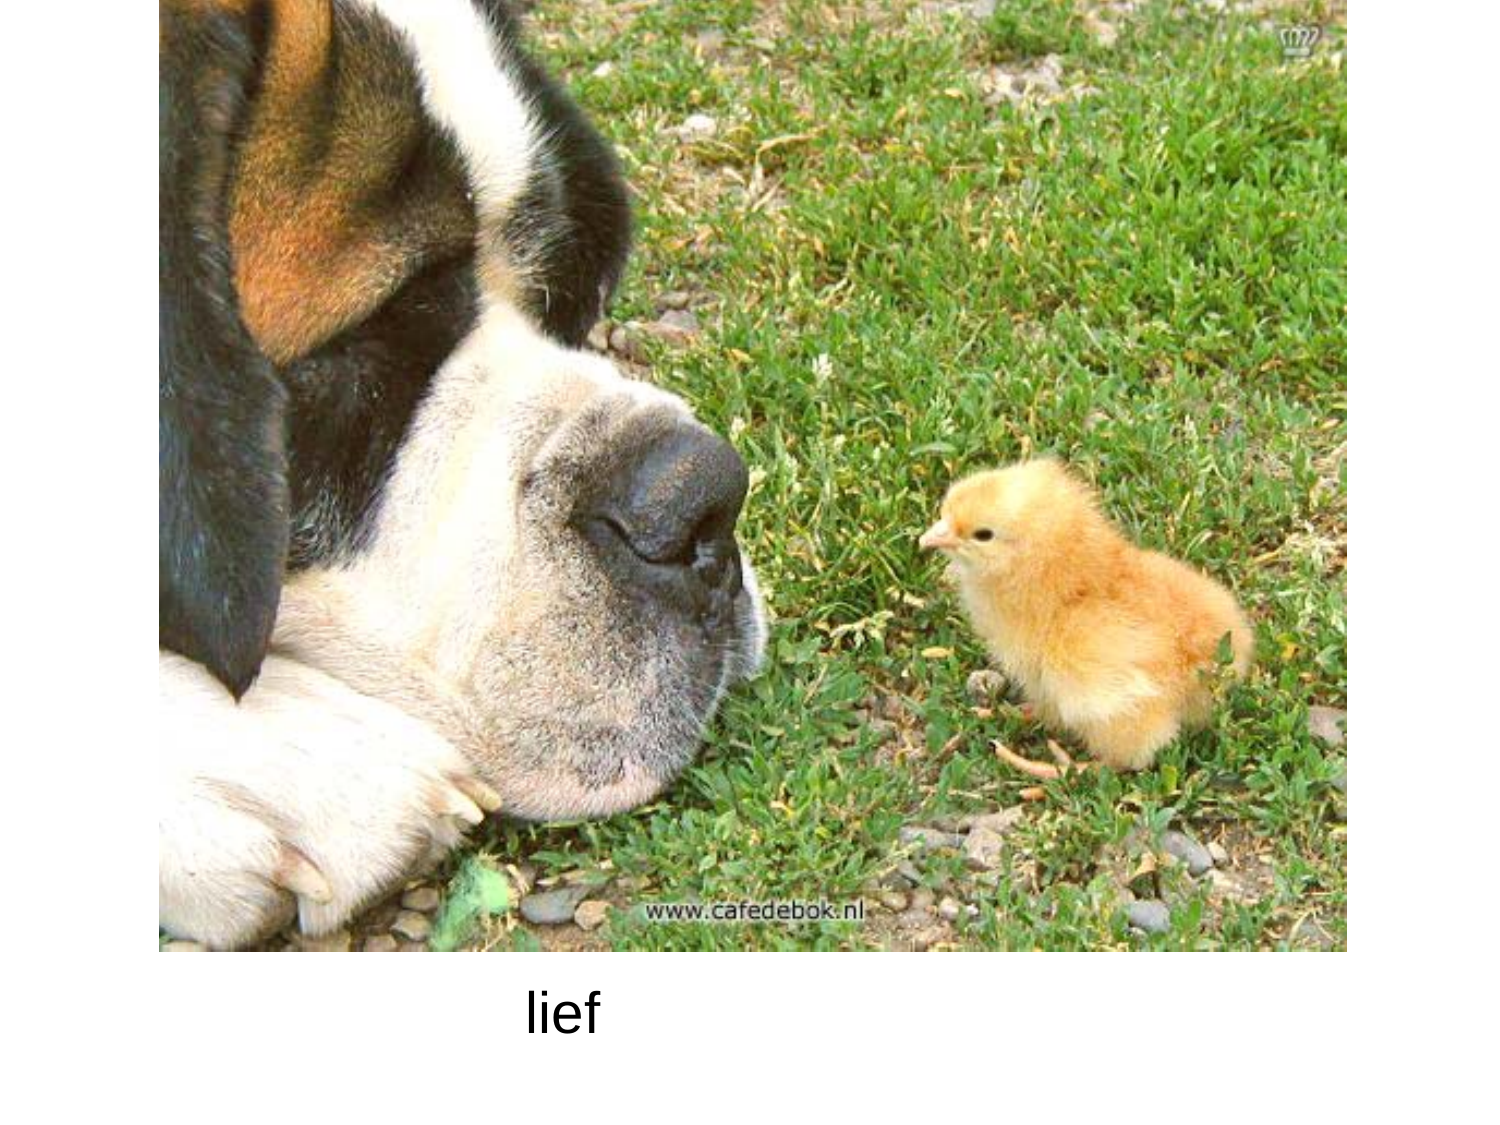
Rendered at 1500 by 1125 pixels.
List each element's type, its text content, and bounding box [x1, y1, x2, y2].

picture [159, 0, 1347, 952]
text_box lief [510, 967, 616, 1053]
